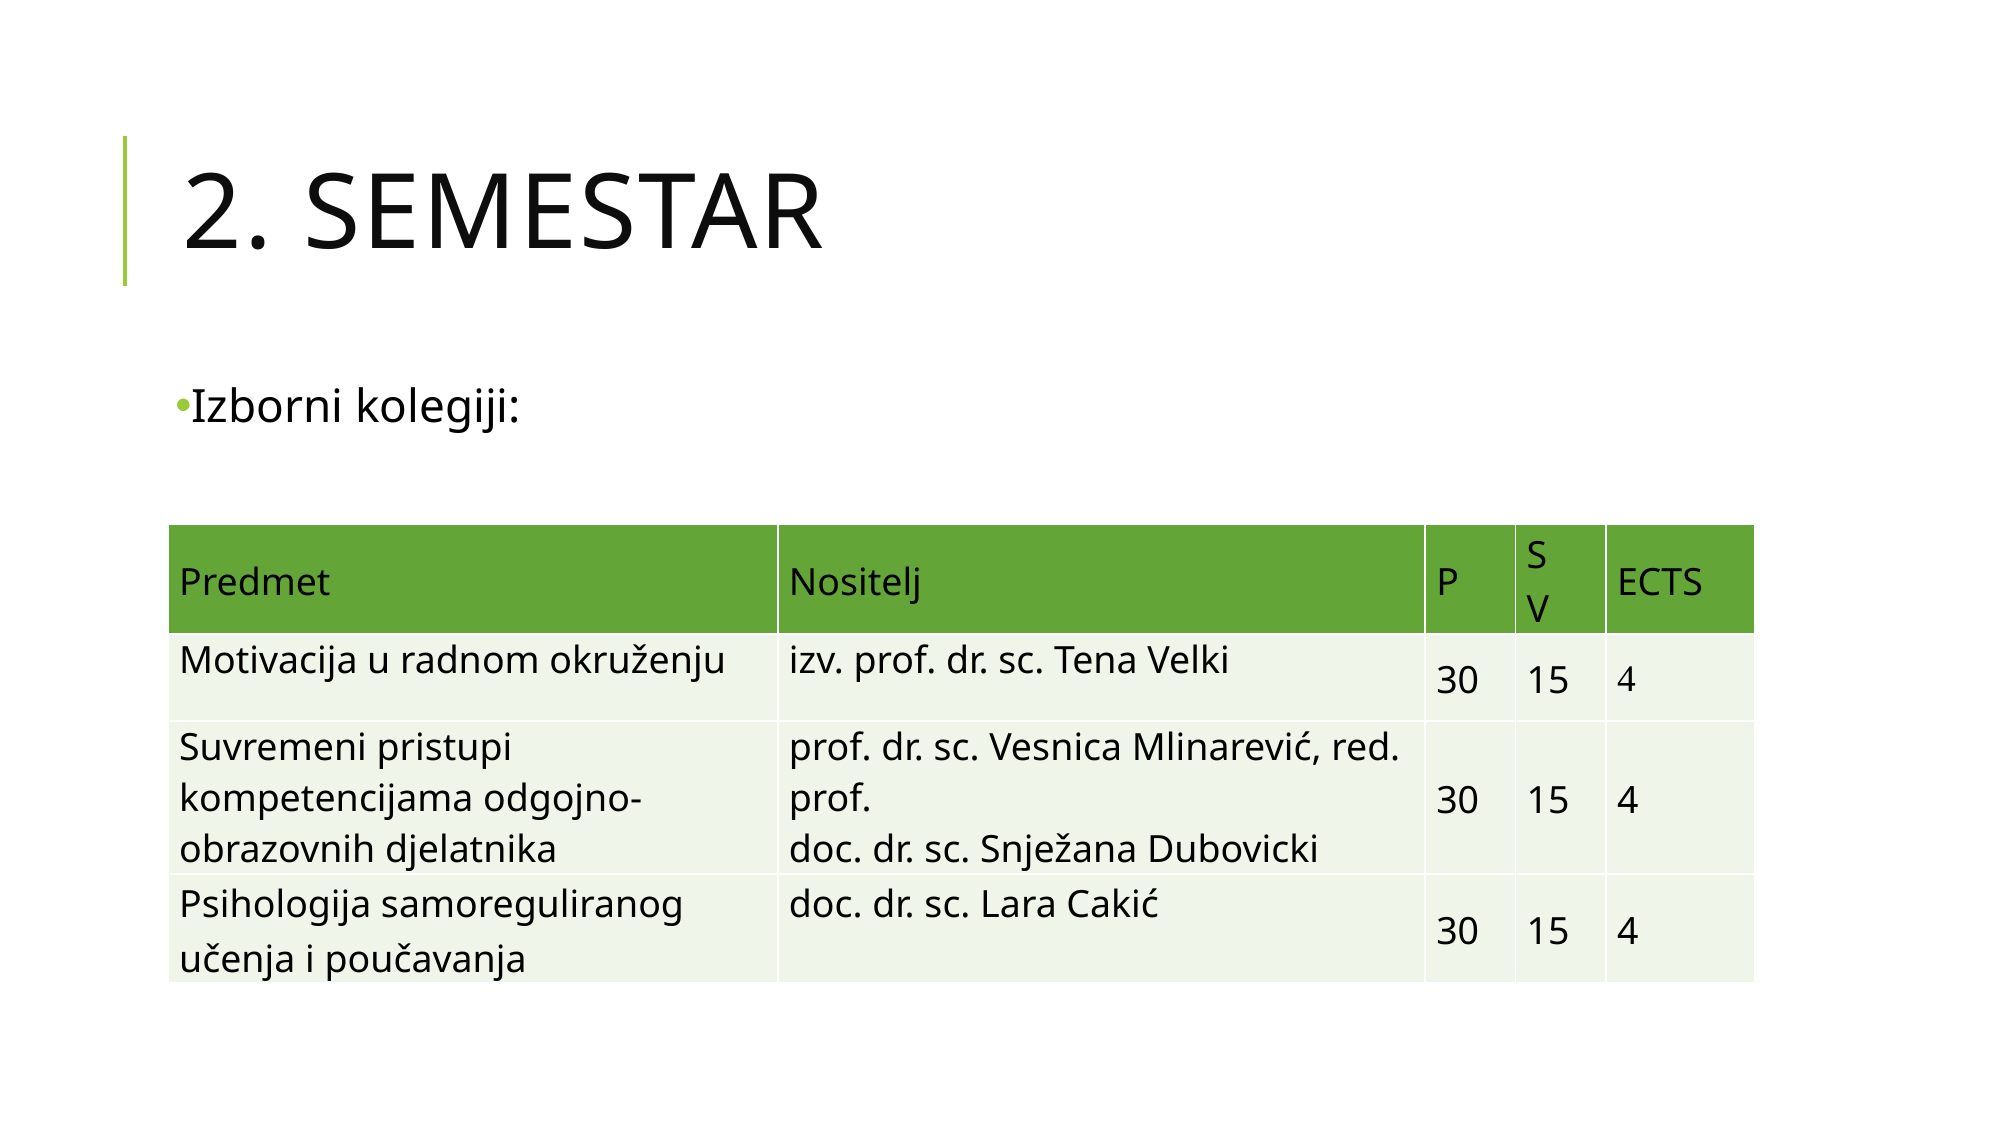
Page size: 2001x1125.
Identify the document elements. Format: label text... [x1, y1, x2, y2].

table_cell izv. prof. dr. sc. Tena Velki [779, 635, 1424, 720]
table_cell 30 [1426, 635, 1515, 720]
table_cell Suvremeni pristupi kompetencijama odgojno-obrazovnih djelatnika [169, 722, 777, 873]
table_header Predmet [169, 525, 777, 633]
table_cell 30 [1426, 875, 1515, 982]
table_header P [1426, 525, 1515, 633]
table_cell 4 [1607, 635, 1754, 720]
title 2. semestar [168, 96, 1763, 342]
list Izborni kolegiji: [168, 375, 1763, 1035]
table_cell 30 [1426, 722, 1515, 873]
table_cell 15 [1516, 635, 1605, 720]
table_cell 4 [1607, 722, 1754, 873]
table_cell 15 [1516, 722, 1605, 873]
table_header ECTS [1607, 525, 1754, 633]
table_cell doc. dr. sc. Lara Cakić [779, 875, 1424, 982]
table_cell Motivacija u radnom okruženju [169, 635, 777, 720]
table_cell Psihologija samoreguliranog učenja i poučavanja [169, 875, 777, 982]
table_header S V [1516, 525, 1605, 633]
table_cell 4 [1607, 875, 1754, 982]
table_cell 15 [1516, 875, 1605, 982]
table_header Nositelj [779, 525, 1424, 633]
table_cell prof. dr. sc. Vesnica Mlinarević, red. prof. doc. dr. sc. Snježana Dubovicki [779, 722, 1424, 873]
